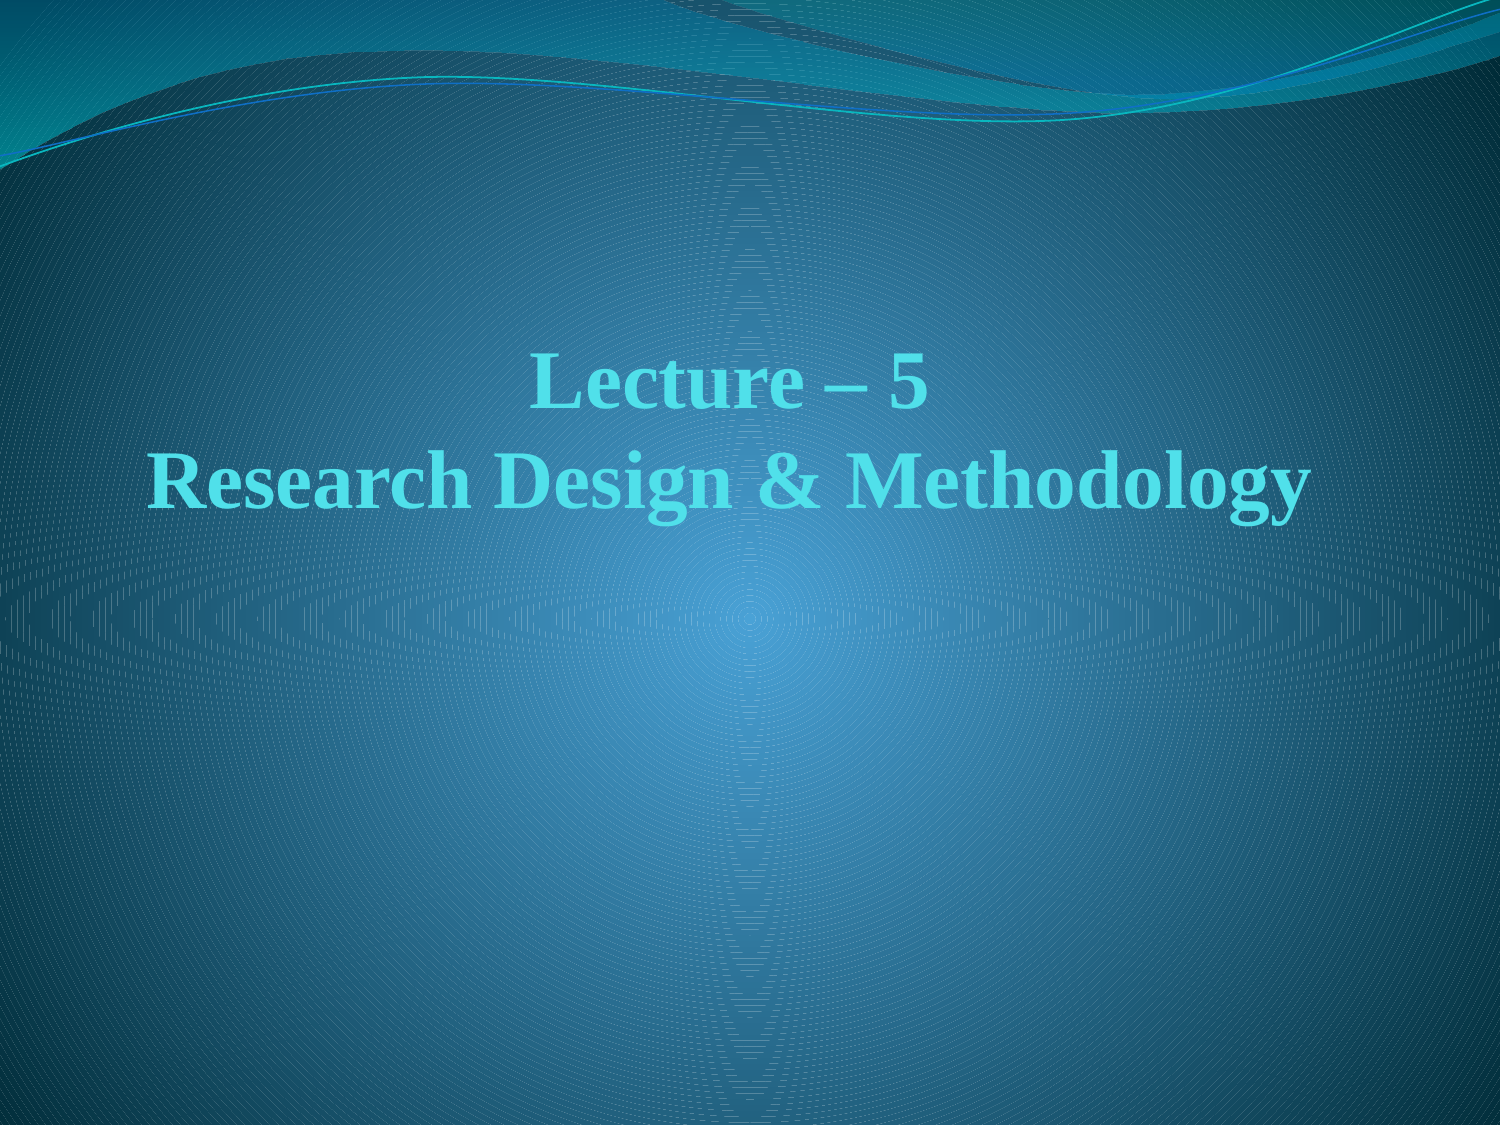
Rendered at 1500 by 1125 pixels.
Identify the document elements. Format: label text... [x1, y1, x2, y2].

title Lecture – 5 Research Design & Methodology [87, 224, 1376, 525]
